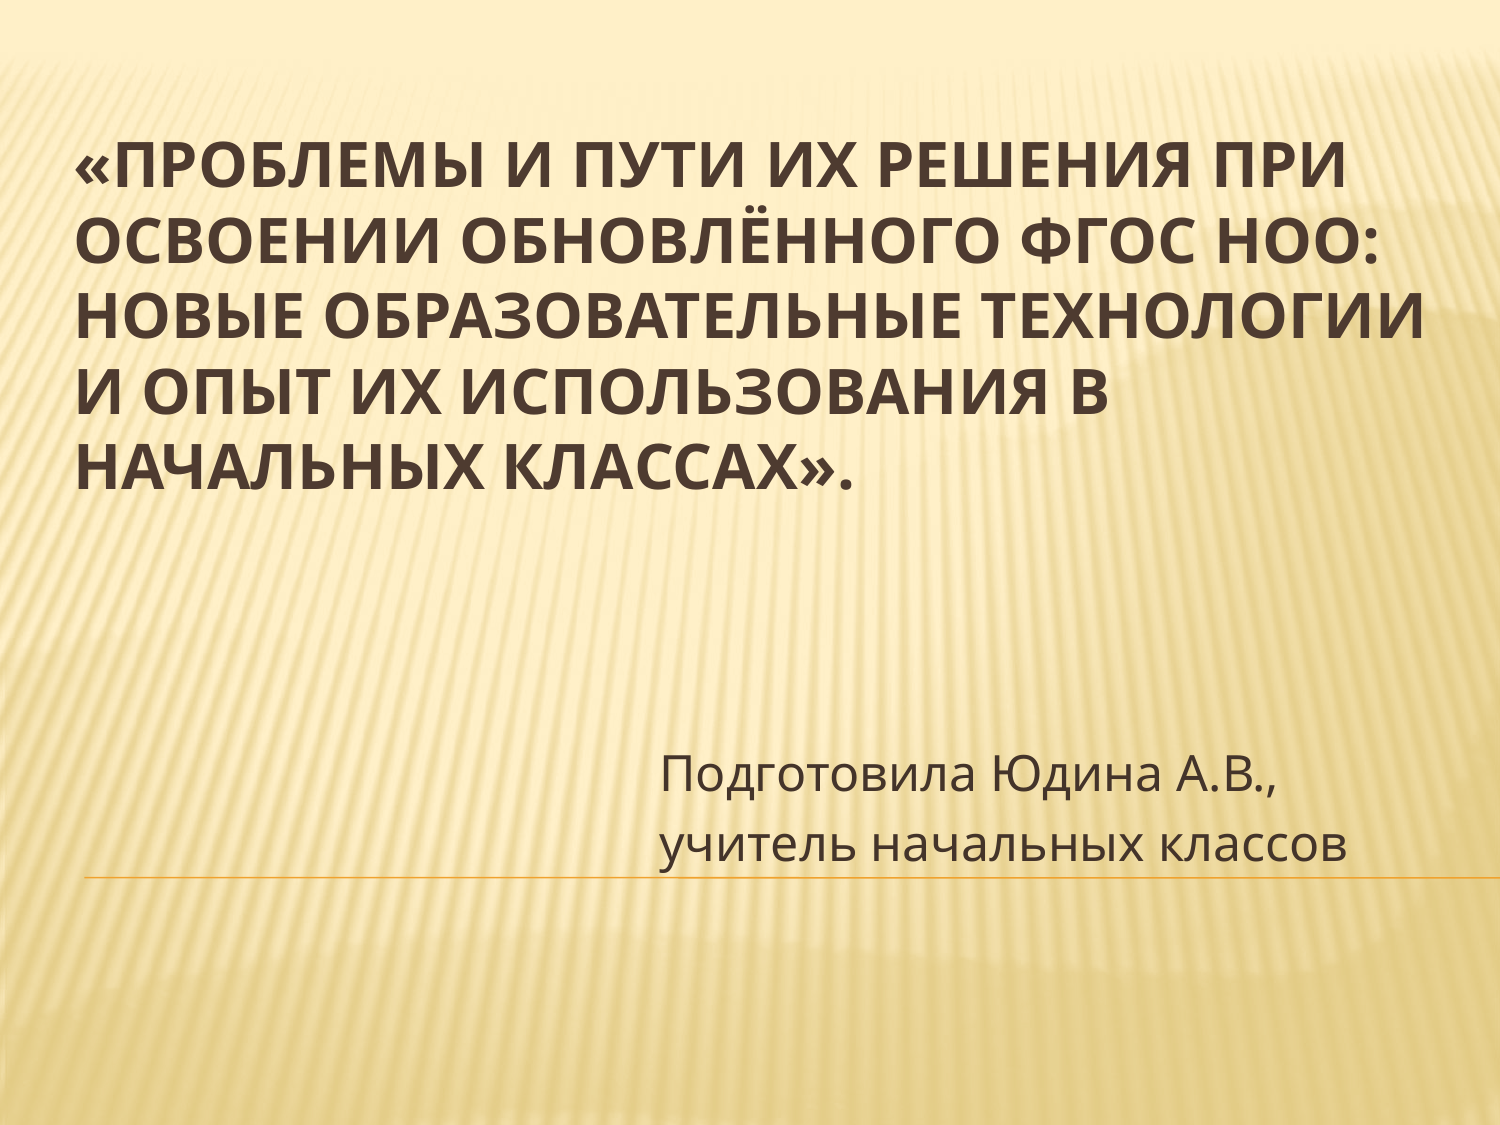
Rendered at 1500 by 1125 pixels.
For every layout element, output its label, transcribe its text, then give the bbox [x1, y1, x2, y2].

title «Проблемы и пути их решения при освоении обновлённого ФГОС НОО: новые образовательные технологии и опыт их использования в начальных классах». [58, 117, 1454, 586]
subtitle Подготовила Юдина А.В., учитель начальных классов [644, 703, 1418, 879]
